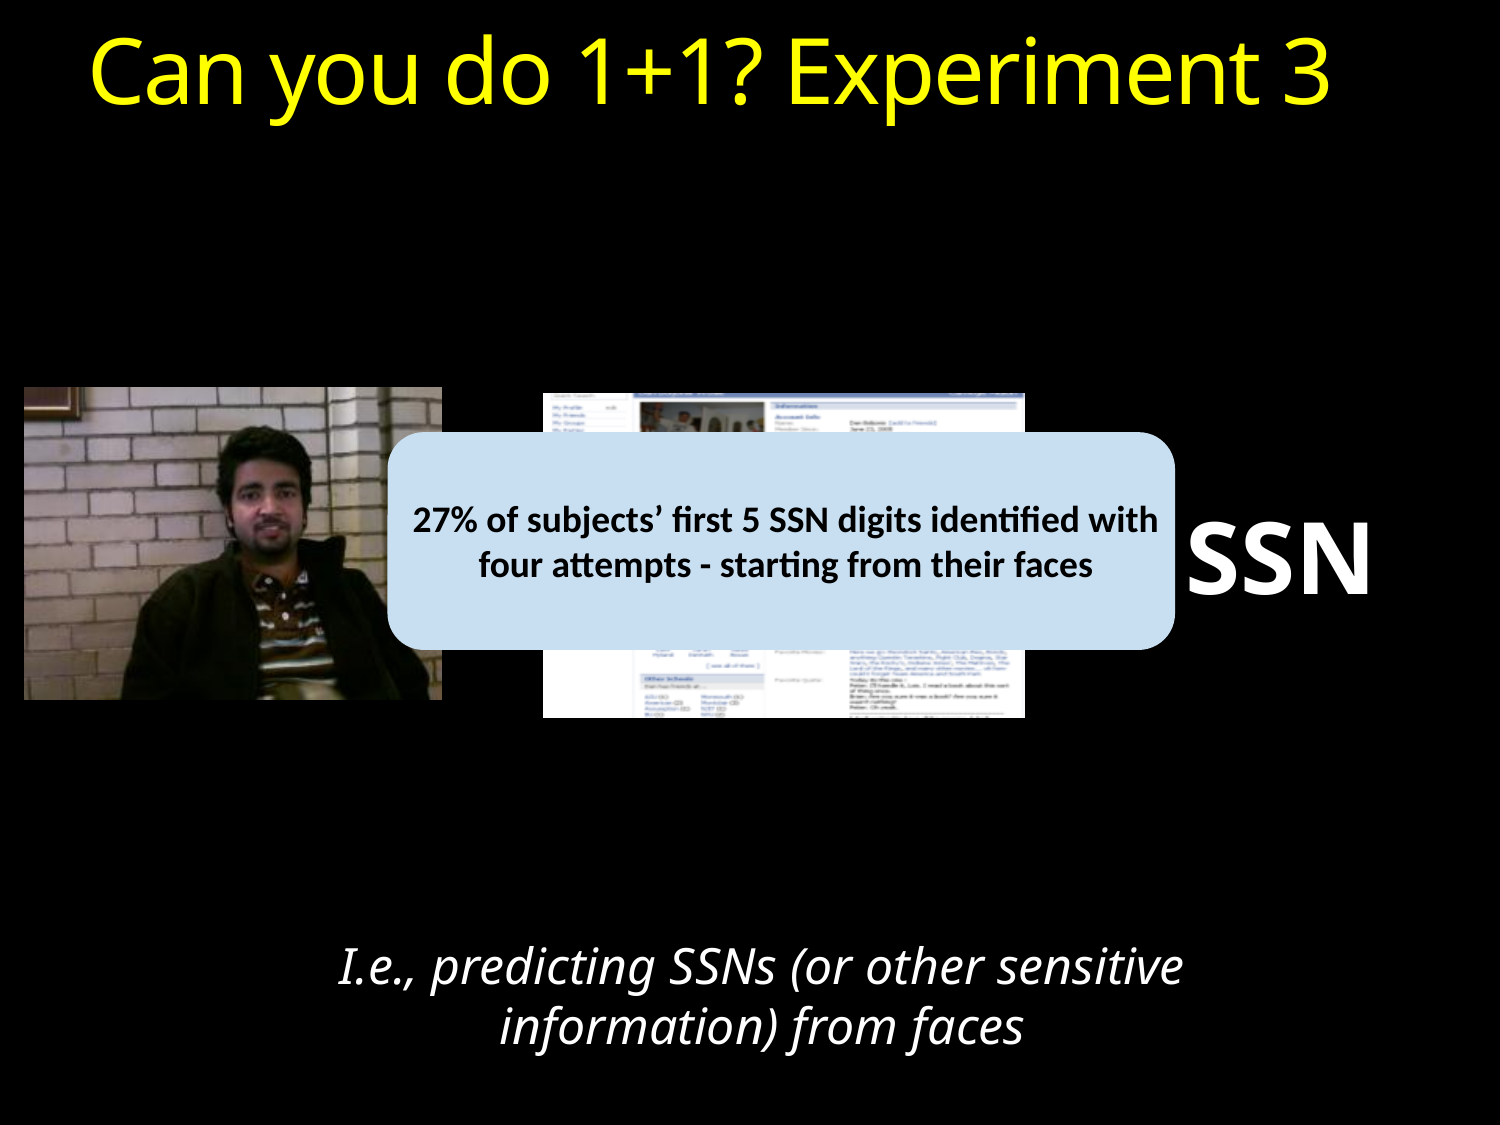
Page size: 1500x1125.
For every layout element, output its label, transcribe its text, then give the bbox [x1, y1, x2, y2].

picture [543, 392, 1026, 431]
text_box I.e., predicting SSNs (or other sensitive information) from faces [300, 926, 1225, 1062]
picture [543, 651, 1026, 719]
picture [24, 387, 442, 701]
title Can you do 1+1? Experiment 3 [87, 24, 1450, 150]
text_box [387, 431, 1176, 651]
text_box = SSN [1179, 487, 1450, 623]
